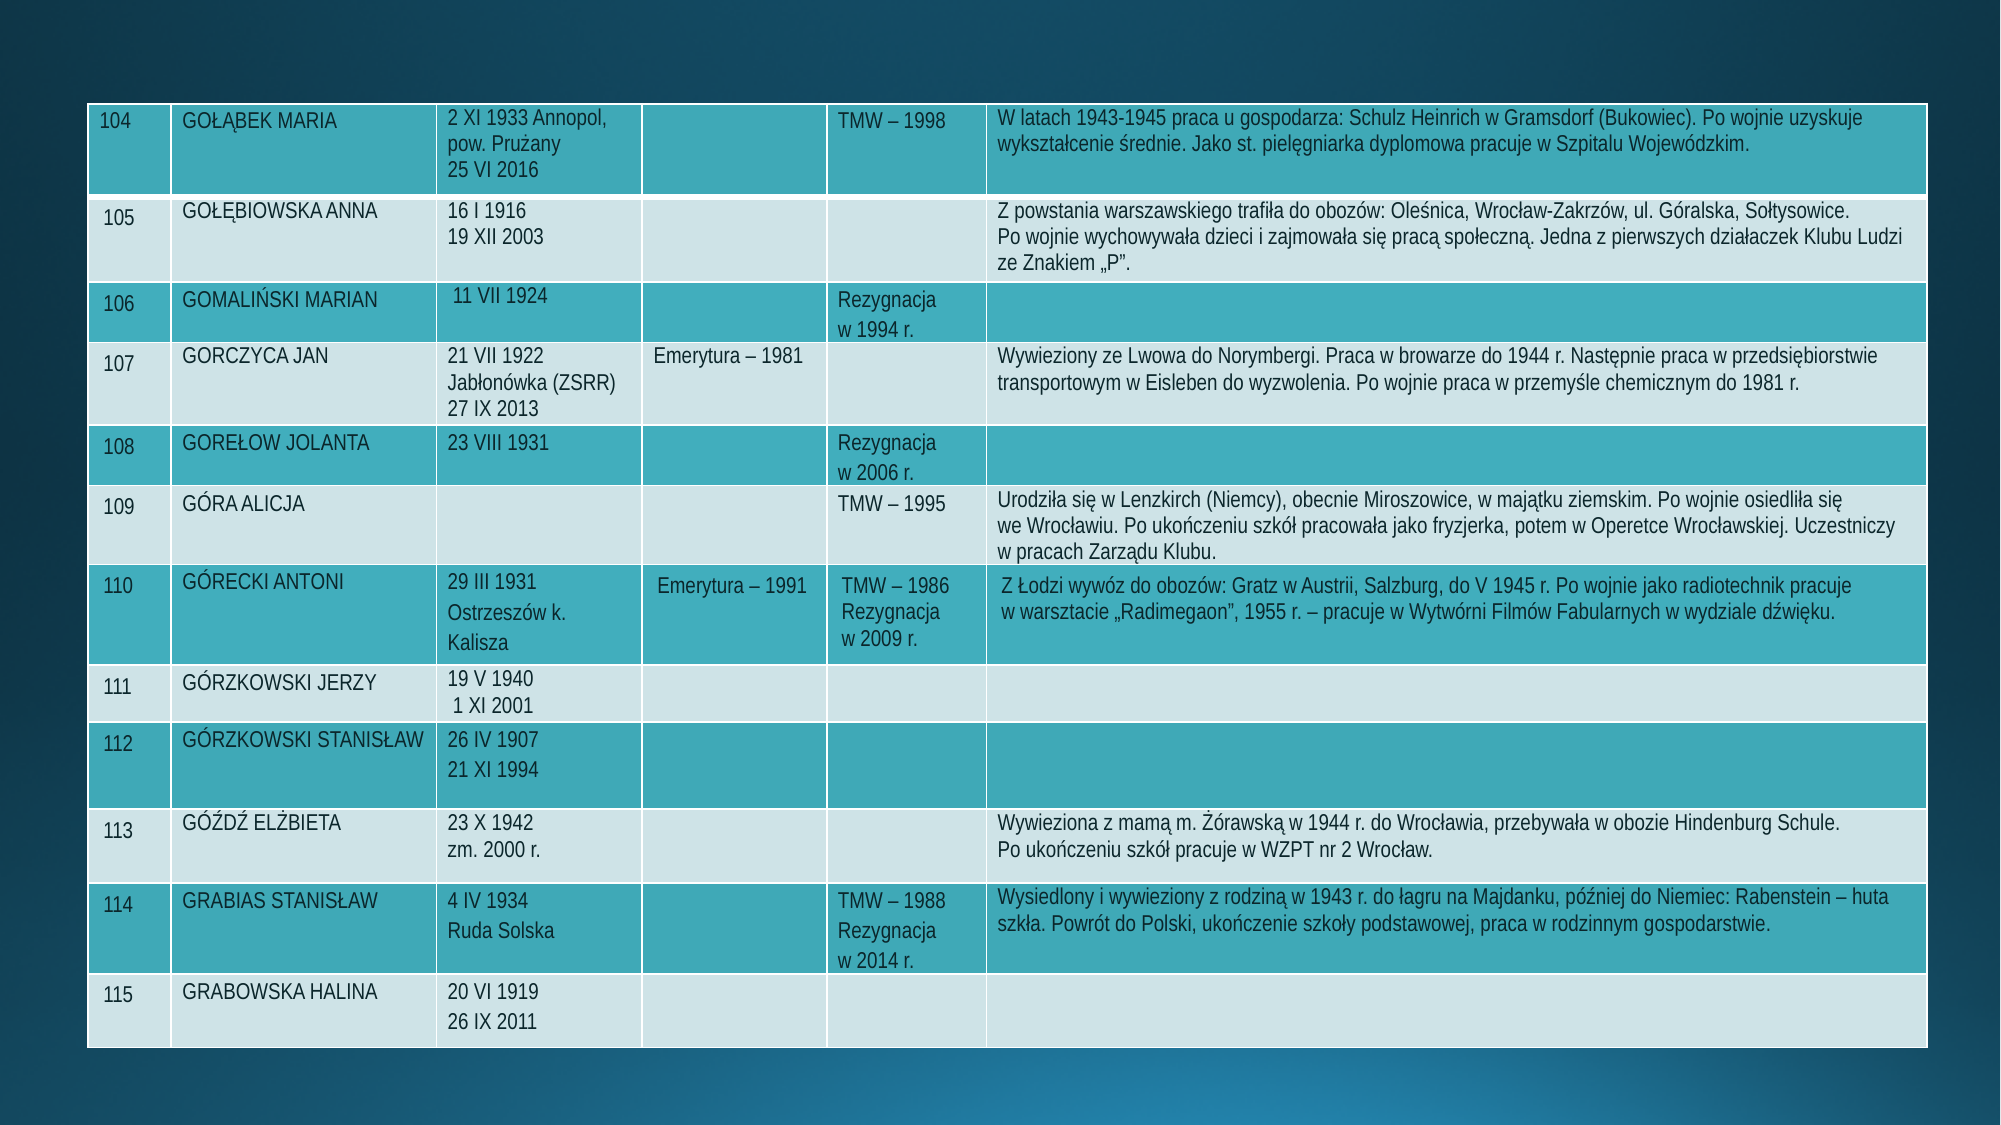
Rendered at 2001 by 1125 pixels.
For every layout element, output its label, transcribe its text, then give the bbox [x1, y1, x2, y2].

table_cell [643, 810, 826, 882]
table_header W latach 1943-1945 praca u gospodarza: Schulz Heinrich w Gramsdorf (Bukowiec). Po wojnie uzyskuje wykształcenie średnie. Jako st. pielęgniarka dyplomowa pracuje w Szpitalu Wojewódzkim. [987, 105, 1926, 194]
table_cell 29 III 1931 Ostrzeszów k. Kalisza [437, 565, 641, 664]
table_cell [987, 666, 1926, 721]
table_cell GORCZYCA JAN [172, 343, 436, 424]
table_cell GOŁĘBIOWSKA ANNA [172, 200, 436, 281]
table_cell GÓRA ALICJA [172, 486, 436, 564]
table_header 104 [89, 105, 170, 194]
table_cell Z powstania warszawskiego trafiła do obozów: Oleśnica, Wrocław-Zakrzów, ul. Góralska, Sołtysowice. Po wojnie wychowywała dzieci i zajmowała się pracą społeczną. Jedna z pierwszych działaczek Klubu Ludzi ze Znakiem „P”. [987, 200, 1926, 281]
table_cell [643, 426, 826, 485]
table_cell 111 [89, 666, 170, 721]
table_cell [437, 486, 641, 564]
table_cell GÓRZKOWSKI STANISŁAW [172, 723, 436, 808]
table_cell GRABIAS STANISŁAW [172, 884, 436, 973]
table_cell 4 IV 1934 Ruda Solska [437, 884, 641, 973]
table_cell [828, 200, 986, 281]
table_cell 113 [89, 810, 170, 882]
table_cell 20 VI 1919 26 IX 2011 [437, 975, 641, 1047]
table_cell 115 [89, 975, 170, 1047]
table_cell 19 V 1940 1 XI 2001 [437, 666, 641, 721]
table_cell Urodziła się w Lenzkirch (Niemcy), obecnie Miroszowice, w majątku ziemskim. Po wojnie osiedliła się we Wrocławiu. Po ukończeniu szkół pracowała jako fryzjerka, potem w Operetce Wrocławskiej. Uczestniczy w pracach Zarządu Klubu. [987, 486, 1926, 564]
table_cell 112 [89, 723, 170, 808]
table_cell TMW – 1988 Rezygnacja w 2014 r. [828, 884, 986, 973]
table_cell [643, 200, 826, 281]
table_cell [828, 975, 986, 1047]
table_cell GOMALIŃSKI MARIAN [172, 283, 436, 342]
table_cell [643, 884, 826, 973]
table_cell 105 [89, 200, 170, 281]
picture [0, 0, 2001, 1125]
table_cell 21 VII 1922 Jabłonówka (ZSRR) 27 IX 2013 [437, 343, 641, 424]
table_cell GOREŁOW JOLANTA [172, 426, 436, 485]
table_cell [987, 975, 1926, 1047]
table_cell Wywieziony ze Lwowa do Norymbergi. Praca w browarze do 1944 r. Następnie praca w przedsiębiorstwie transportowym w Eisleben do wyzwolenia. Po wojnie praca w przemyśle chemicznym do 1981 r. [987, 343, 1926, 424]
table_cell TMW – 1986 Rezygnacja w 2009 r. [828, 565, 986, 664]
table_cell 23 X 1942 zm. 2000 r. [437, 810, 641, 882]
table_cell 110 [89, 565, 170, 664]
table_cell [987, 723, 1926, 808]
table_header GOŁĄBEK MARIA [172, 105, 436, 194]
table_cell 23 VIII 1931 [437, 426, 641, 485]
table_cell [828, 810, 986, 882]
table_header 2 XI 1933 Annopol, pow. Prużany 25 VI 2016 [437, 105, 641, 194]
table_cell [987, 426, 1926, 485]
table_cell [643, 975, 826, 1047]
table_cell [987, 283, 1926, 342]
table_cell Wywieziona z mamą m. Żórawską w 1944 r. do Wrocławia, przebywała w obozie Hindenburg Schule. Po ukończeniu szkół pracuje w WZPT nr 2 Wrocław. [987, 810, 1926, 882]
table_cell 26 IV 1907 21 XI 1994 [437, 723, 641, 808]
table_cell 11 VII 1924 [437, 283, 641, 342]
table_cell 106 [89, 283, 170, 342]
table_cell [643, 723, 826, 808]
table_cell 114 [89, 884, 170, 973]
table_header TMW – 1998 [828, 105, 986, 194]
table_cell GRABOWSKA HALINA [172, 975, 436, 1047]
table_header [643, 105, 826, 194]
table_cell Z Łodzi wywóz do obozów: Gratz w Austrii, Salzburg, do V 1945 r. Po wojnie jako radiotechnik pracuje w warsztacie „Radimegaon”, 1955 r. – pracuje w Wytwórni Filmów Fabularnych w wydziale dźwięku. [987, 565, 1926, 664]
table_cell [643, 283, 826, 342]
table_cell Emerytura – 1991 [643, 565, 826, 664]
table_cell GÓRZKOWSKI JERZY [172, 666, 436, 721]
table_cell GÓRECKI ANTONI [172, 565, 436, 664]
table_cell Rezygnacja w 2006 r. [828, 426, 986, 485]
table_cell [828, 723, 986, 808]
table_cell 16 I 1916 19 XII 2003 [437, 200, 641, 281]
table_cell [828, 343, 986, 424]
table_cell 108 [89, 426, 170, 485]
table_cell GÓŹDŹ ELŻBIETA [172, 810, 436, 882]
table_cell [828, 666, 986, 721]
table_cell Wysiedlony i wywieziony z rodziną w 1943 r. do łagru na Majdanku, później do Niemiec: Rabenstein – huta szkła. Powrót do Polski, ukończenie szkoły podstawowej, praca w rodzinnym gospodarstwie. [987, 884, 1926, 973]
table_cell [643, 486, 826, 564]
table_cell Emerytura – 1981 [643, 343, 826, 424]
table_cell TMW – 1995 [828, 486, 986, 564]
table_cell Rezygnacja w 1994 r. [828, 283, 986, 342]
table_cell 107 [89, 343, 170, 424]
table_cell 109 [89, 486, 170, 564]
table_cell [643, 666, 826, 721]
